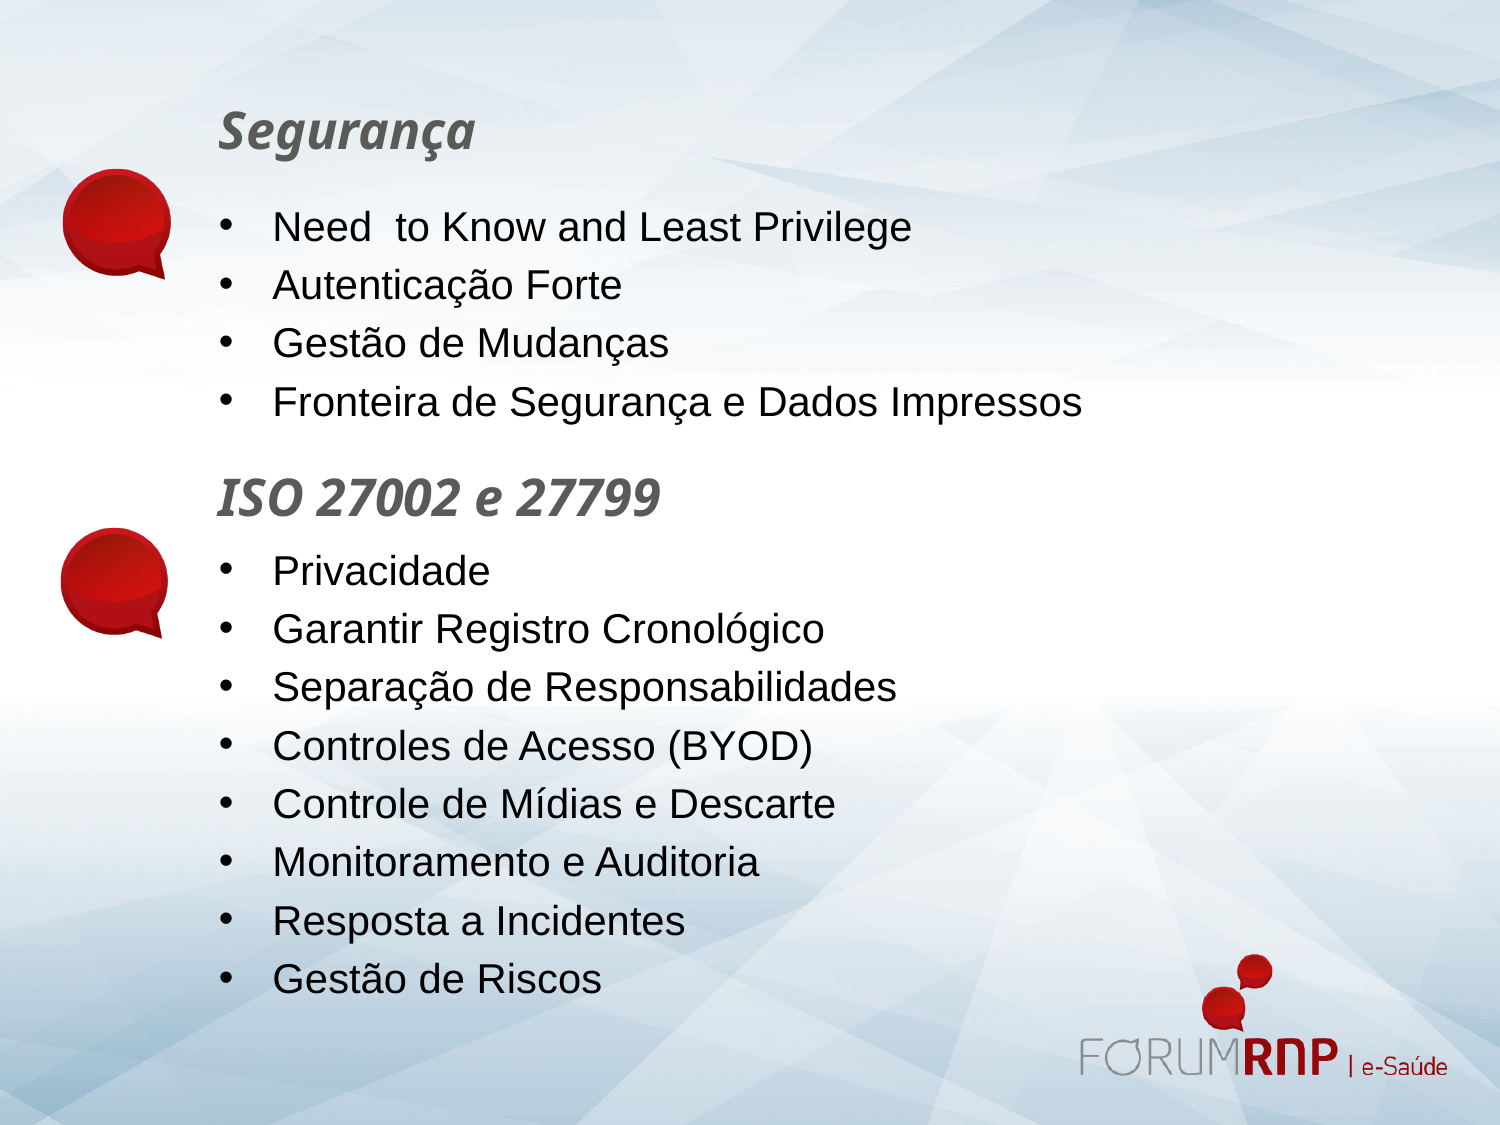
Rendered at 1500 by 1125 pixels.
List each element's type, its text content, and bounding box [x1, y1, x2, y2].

list Privacidade Garantir Registro Cronológico Separação de Responsabilidades Controles de Acesso (BYOD) Controle de Mídias e Descarte Monitoramento e Auditoria Resposta a Incidentes Gestão de Riscos [205, 537, 1433, 853]
list Segurança [205, 91, 1433, 192]
picture [0, 0, 1500, 1125]
list ISO 27002 e 27799 [205, 465, 1433, 537]
list Need to Know and Least Privilege Autenticação Forte Gestão de Mudanças Fronteira de Segurança e Dados Impressos [205, 192, 1433, 465]
